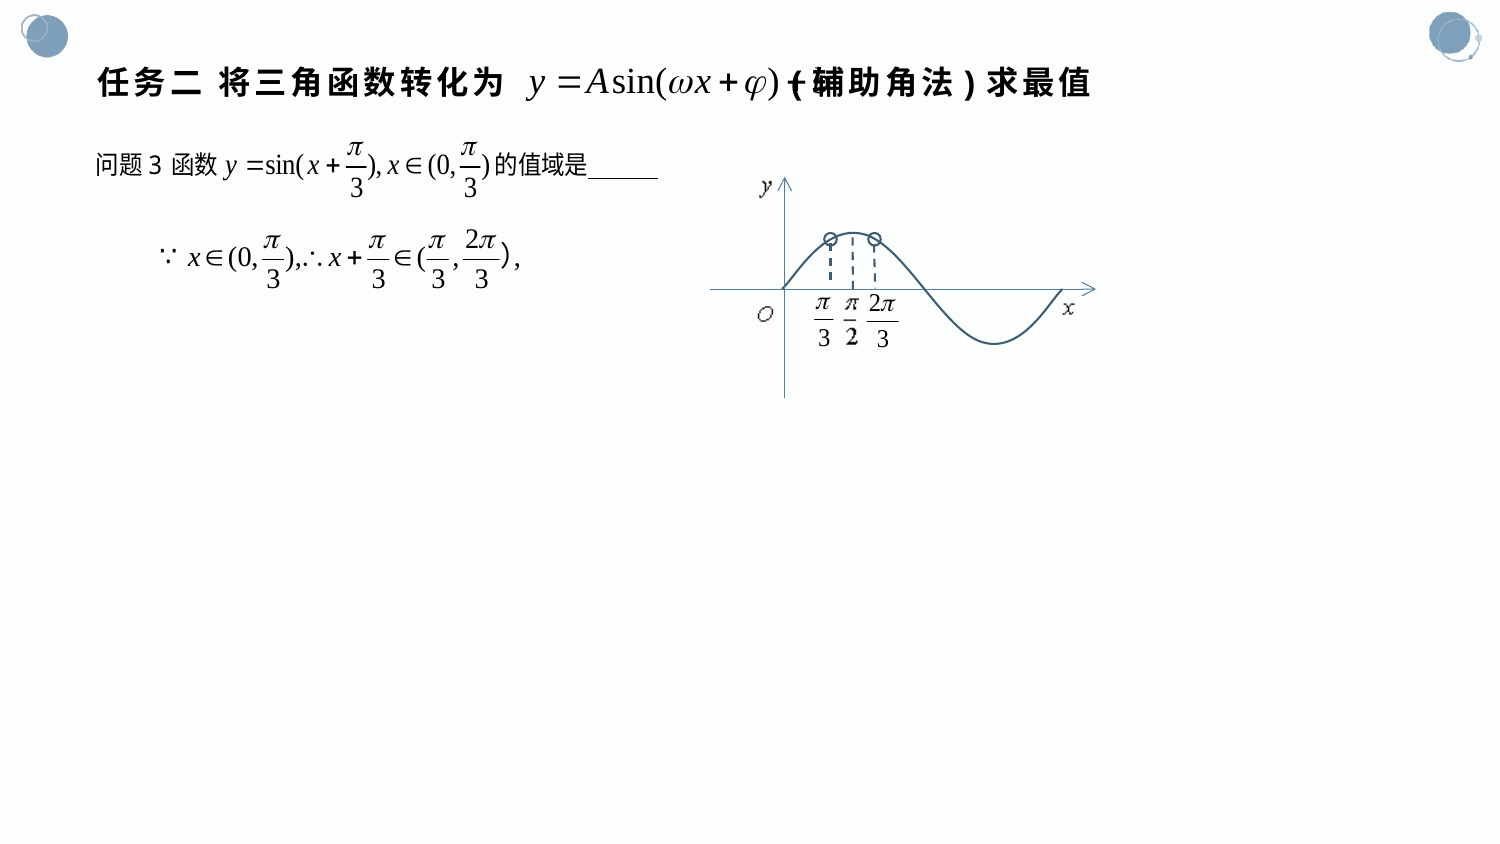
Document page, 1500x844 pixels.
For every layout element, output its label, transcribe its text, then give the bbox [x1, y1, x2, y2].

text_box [95, 127, 1238, 275]
picture [0, 0, 89, 73]
picture [1411, 0, 1500, 73]
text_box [160, 221, 526, 296]
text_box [710, 176, 1096, 399]
title 任务二 将三角函数转化为 (辅助角法)求最值 [82, 54, 1418, 109]
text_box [519, 59, 837, 109]
